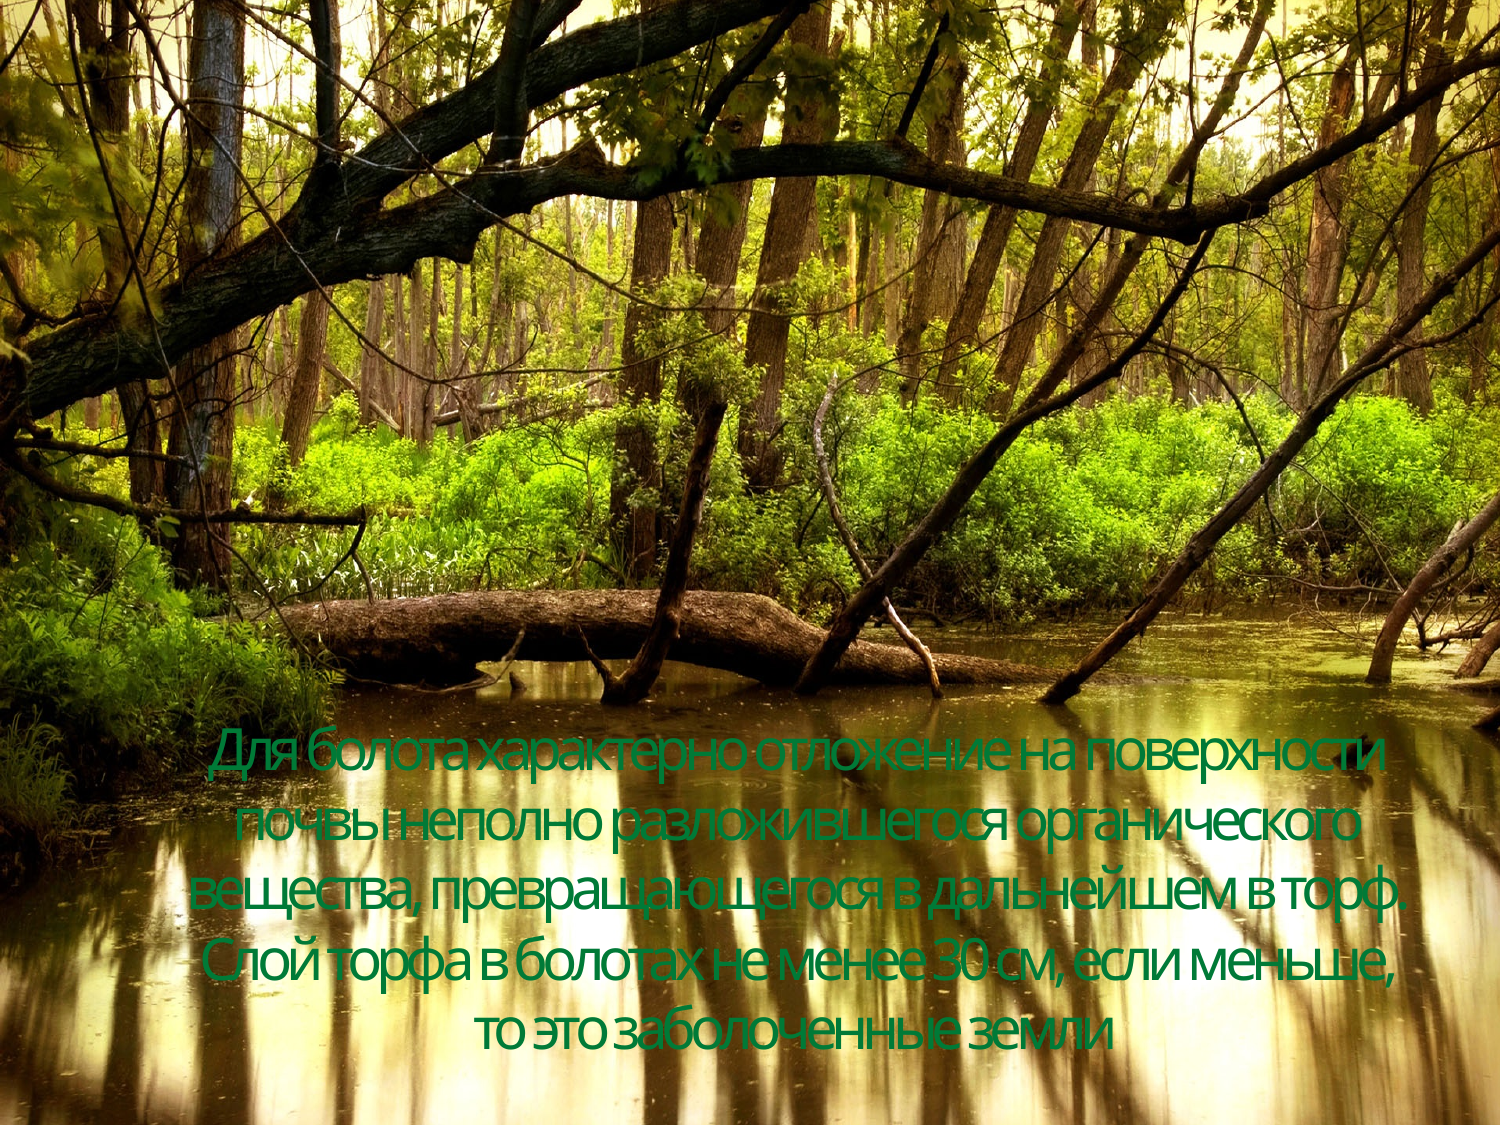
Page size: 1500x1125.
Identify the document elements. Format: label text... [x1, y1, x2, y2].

picture [0, 0, 1500, 1125]
text_box Для болота характерно отложение на поверхности почвы неполно разложившегося органического вещества, превращающегося в дальнейшем в торф. Слой торфа в болотах не менее 30 см, если меньше, то это заболоченные земли [171, 704, 1421, 1069]
